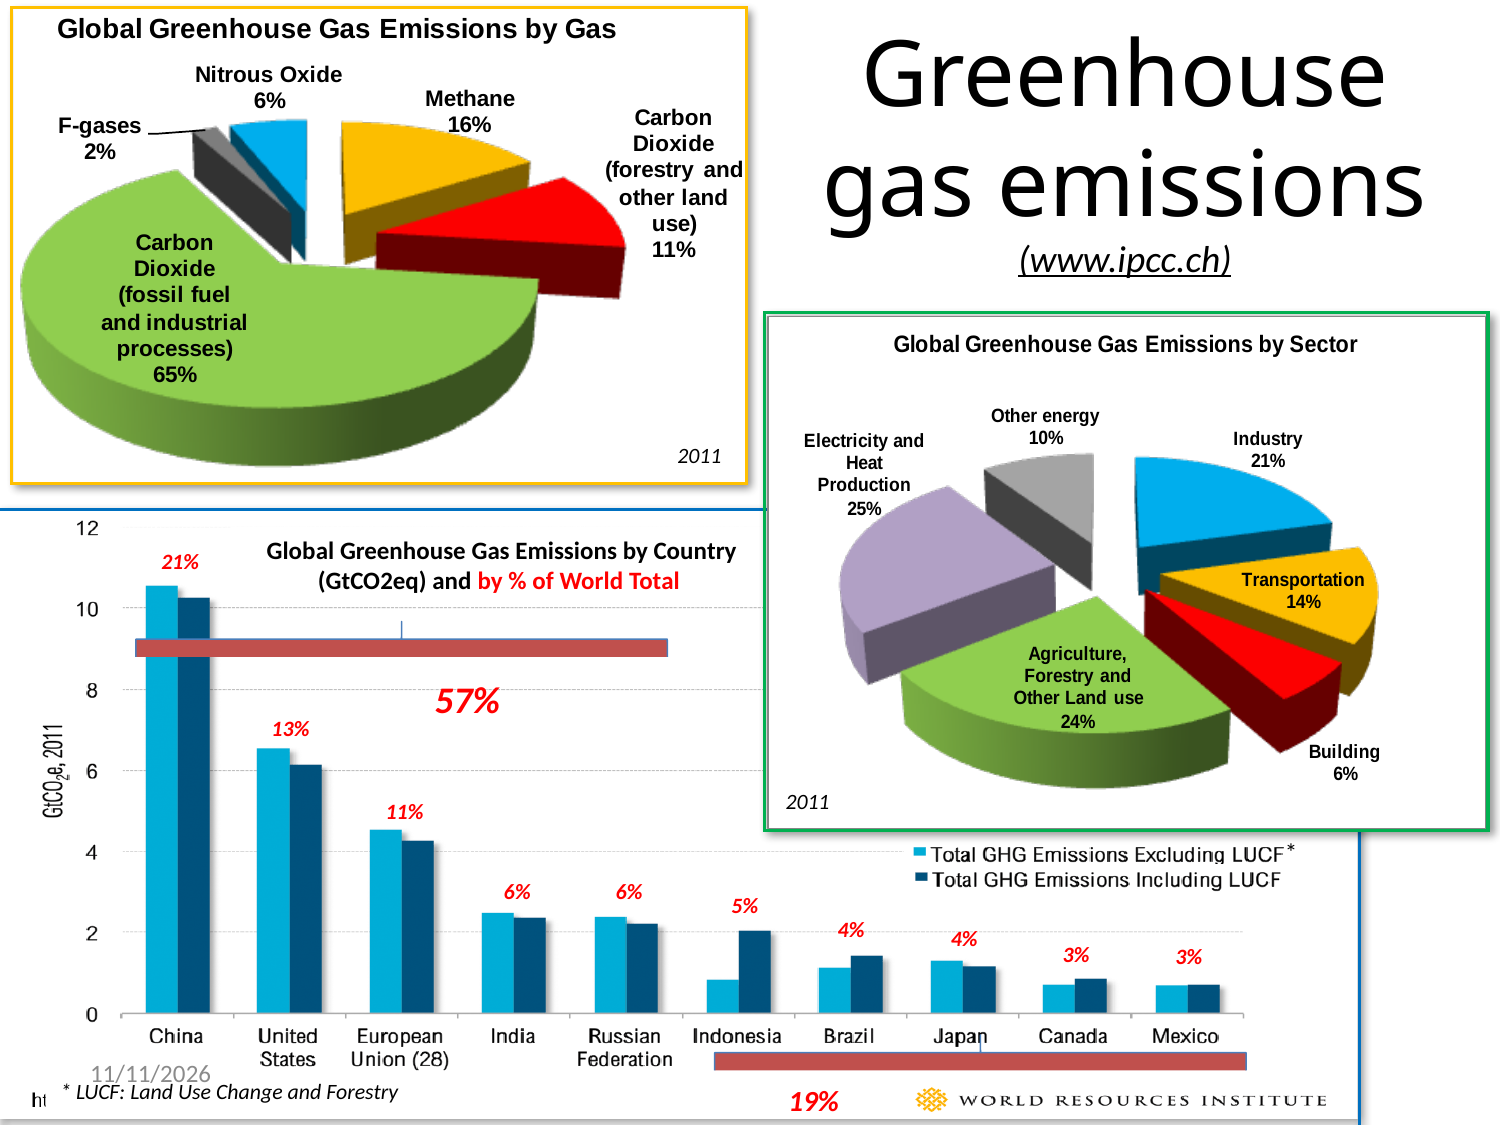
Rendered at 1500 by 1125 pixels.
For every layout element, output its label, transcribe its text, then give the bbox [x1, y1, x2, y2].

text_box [0, 510, 1358, 1125]
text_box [903, 838, 1313, 897]
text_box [765, 314, 1487, 830]
text_box Greenhouse gas emissions (www.ipcc.ch) [773, 7, 1477, 287]
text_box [13, 9, 746, 482]
